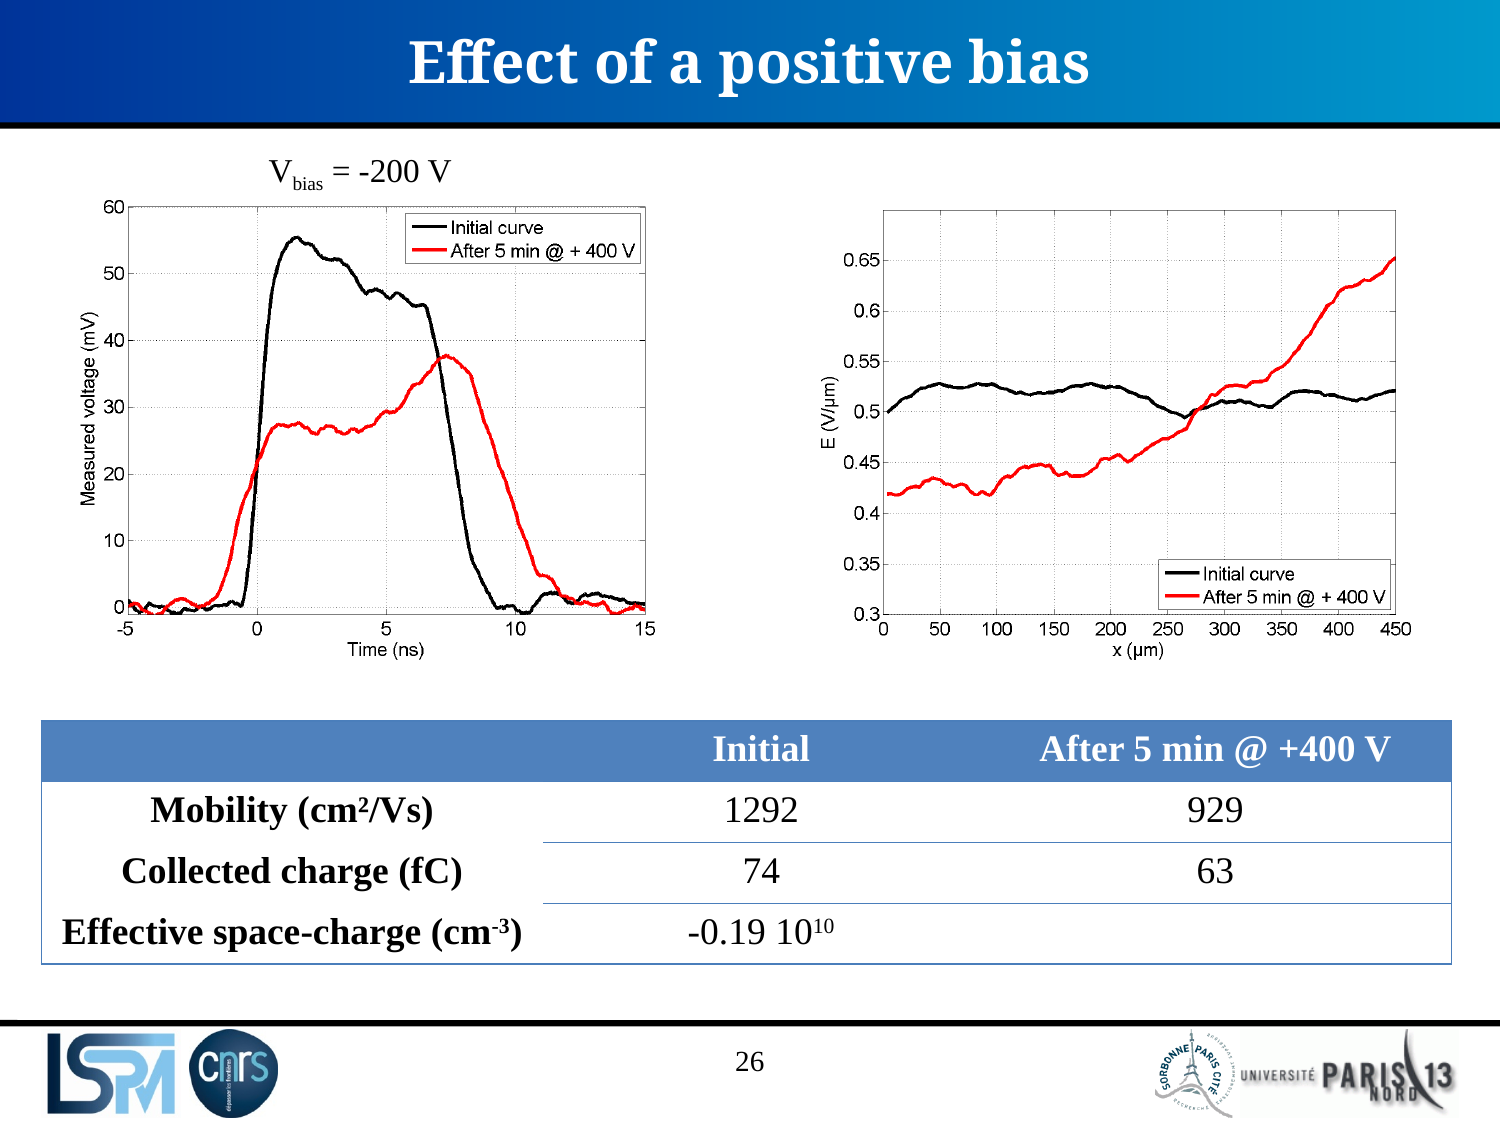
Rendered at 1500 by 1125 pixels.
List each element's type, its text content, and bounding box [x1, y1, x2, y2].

text_box Vbias = -200 V [230, 141, 491, 167]
picture [1240, 1029, 1459, 1118]
slide_number 26 [687, 1035, 813, 1114]
table_header [42, 722, 543, 782]
table_cell Collected charge (fC) [42, 842, 543, 903]
table_header Initial [543, 722, 979, 781]
table_cell [979, 904, 1451, 963]
table_cell -0.19 1010 [543, 904, 979, 963]
table_header After 5 min @ +400 V [979, 722, 1451, 781]
table_cell 929 [979, 782, 1451, 842]
picture [41, 1029, 181, 1118]
title Effect of a positive bias [74, 18, 1426, 103]
picture [1155, 1029, 1235, 1118]
table_cell 63 [979, 843, 1451, 903]
picture [40, 168, 708, 670]
table_cell Mobility (cm²/Vs) [42, 782, 543, 842]
picture [189, 1029, 278, 1118]
picture [796, 172, 1458, 669]
table_cell 1292 [543, 782, 979, 842]
table_cell Effective space-charge (cm-3) [42, 903, 543, 963]
table_cell 74 [543, 843, 979, 903]
